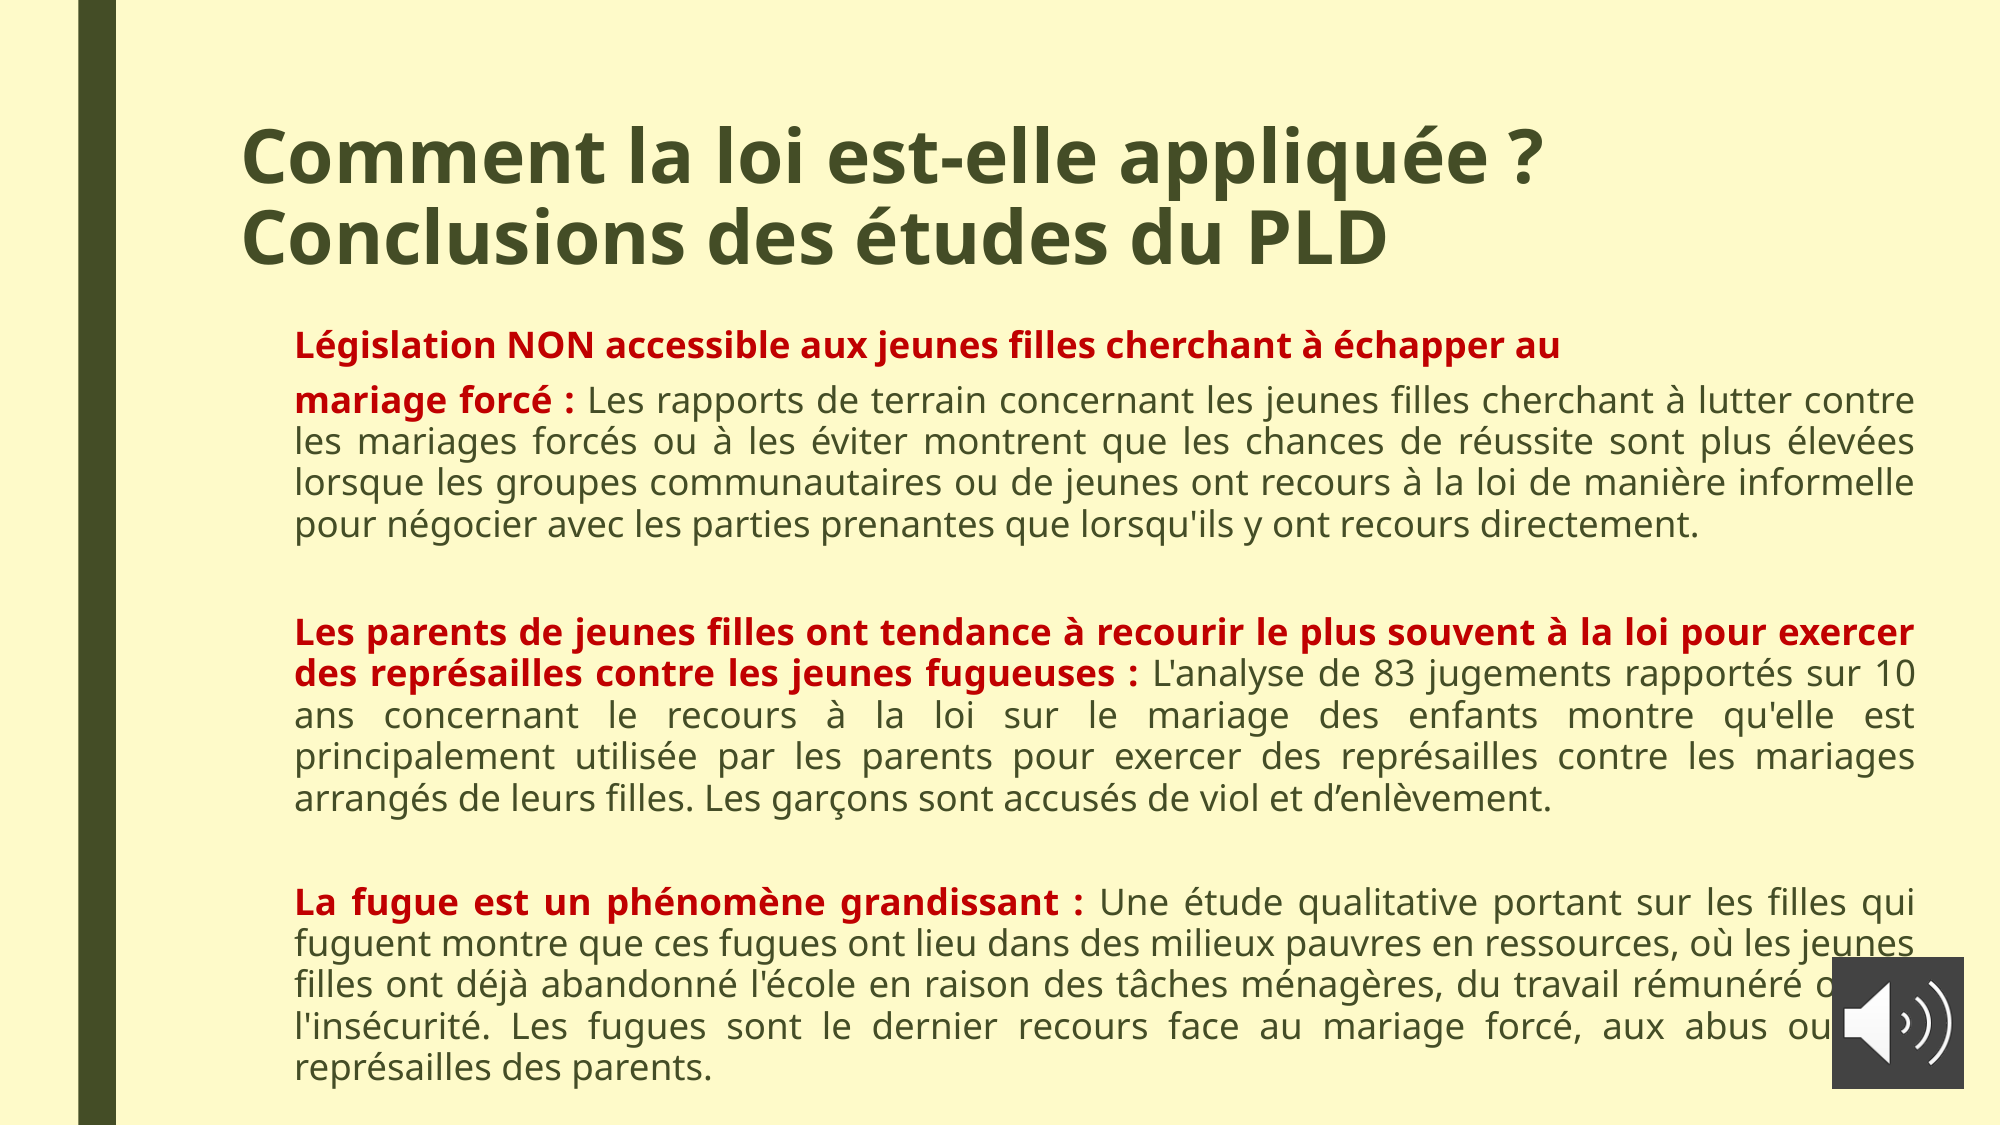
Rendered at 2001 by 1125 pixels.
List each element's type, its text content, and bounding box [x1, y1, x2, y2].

picture [1831, 956, 1965, 1090]
list Législation NON accessible aux jeunes filles cherchant à échapper au mariage forcé : Les rapports de terrain concernant les jeunes filles cherchant à lutter contre les mariages forcés ou à les éviter montrent que les chances de réussite sont plus élevées lorsque les groupes communautaires ou de jeunes ont recours à la loi de manière informelle pour négocier avec les parties prenantes que lorsqu'ils y ont recours directement. Les parents de jeunes filles ont tendance à recourir le plus souvent à la loi pour exercer des représailles contre les jeunes fugueuses : L'analyse de 83 jugements rapportés sur 10 ans concernant le recours à la loi sur le mariage des enfants montre qu'elle est principalement utilisée par les parents pour exercer des représailles contre les mariages arrangés de leurs filles. Les garçons sont accusés de viol et d’enlèvement. La fugue est un phénomène grandissant : Une étude qualitative portant sur les filles qui fuguent montre que ces fugues ont lieu dans des milieux pauvres en ressources, où les jeunes filles ont déjà abandonné l'école en raison des tâches ménagères, du travail rémunéré ou de l'insécurité. Les fugues sont le dernier recours face au mariage forcé, aux abus ou aux représailles des parents. [196, 318, 1932, 1102]
title Comment la loi est-elle appliquée ? Conclusions des études du PLD [225, 112, 1800, 318]
